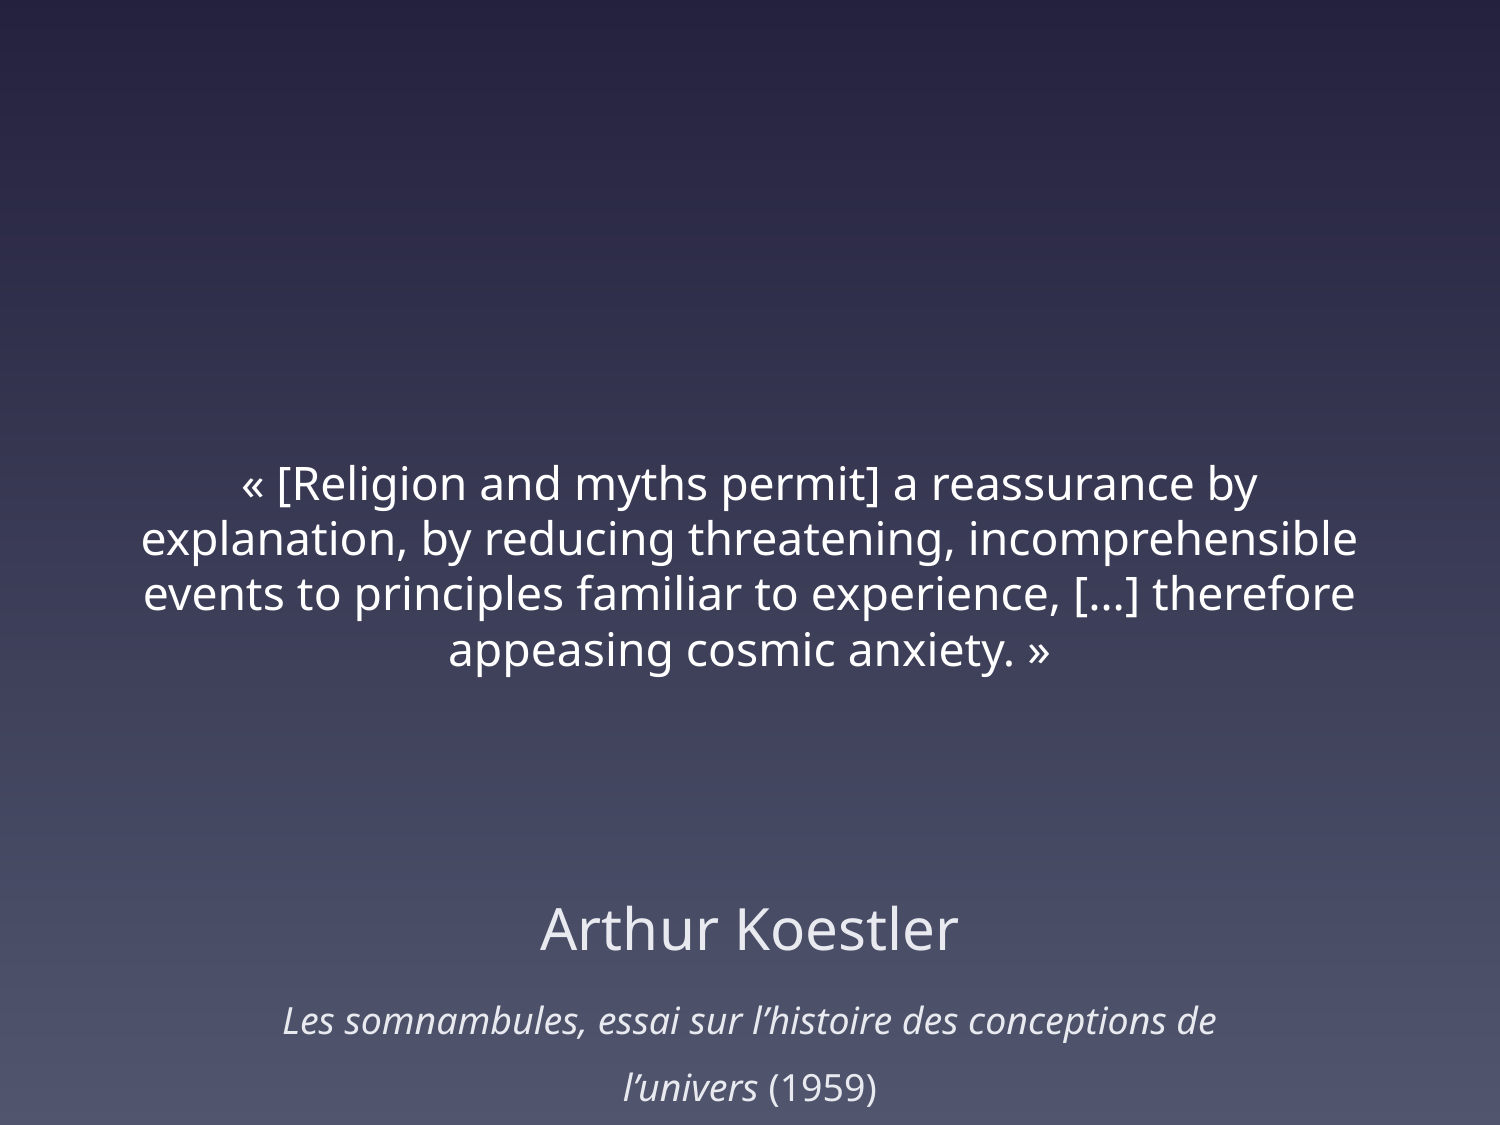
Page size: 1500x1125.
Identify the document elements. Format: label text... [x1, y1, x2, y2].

title « [Religion and myths permit] a reassurance by explanation, by reducing threatening, incomprehensible events to principles familiar to experience, […] therefore appeasing cosmic anxiety. » [111, 441, 1388, 684]
subtitle Arthur Koestler Les somnambules, essai sur l’histoire des conceptions de l’univers (1959) [224, 848, 1276, 1122]
